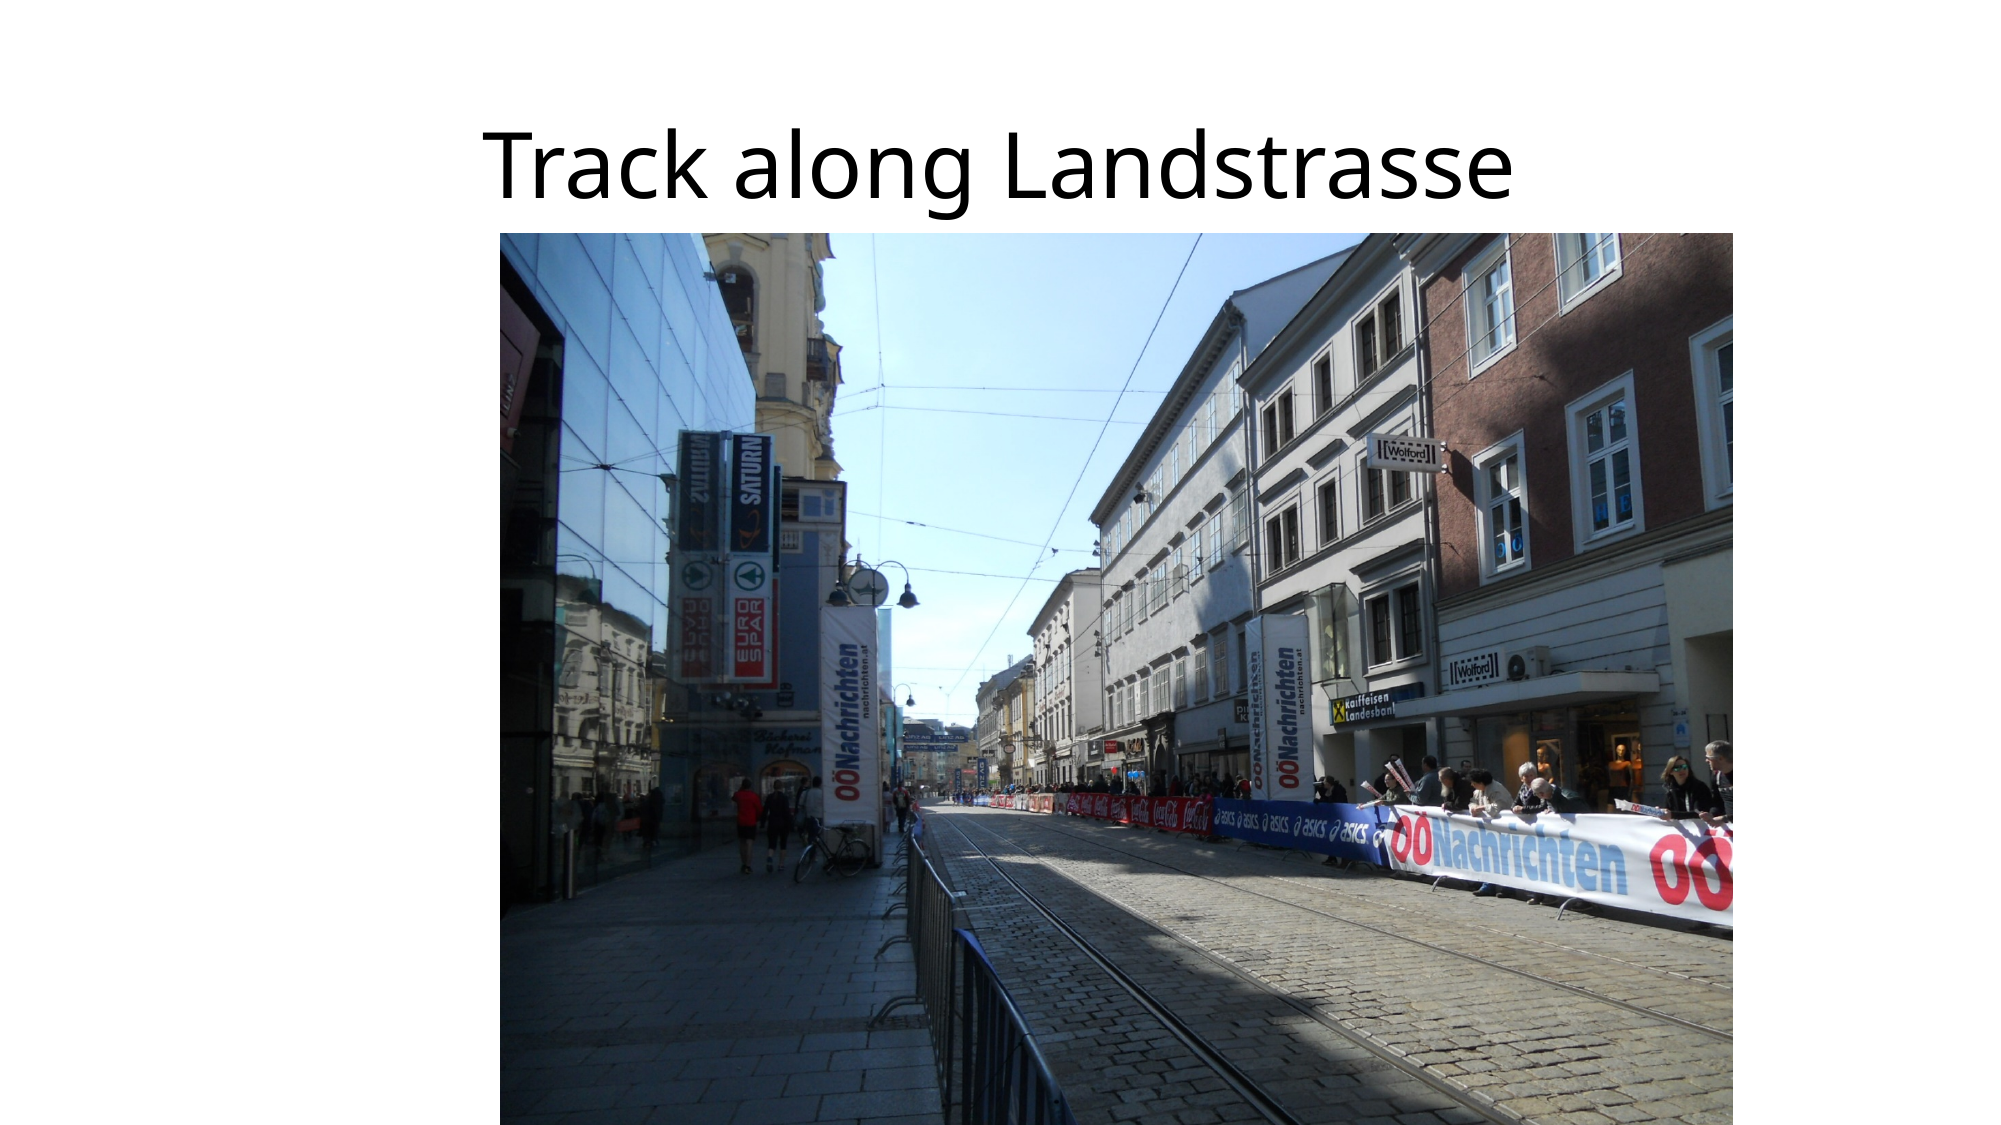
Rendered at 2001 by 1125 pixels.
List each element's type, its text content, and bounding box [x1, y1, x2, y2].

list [500, 233, 1733, 1125]
title Track along Landstrasse [137, 59, 1863, 278]
